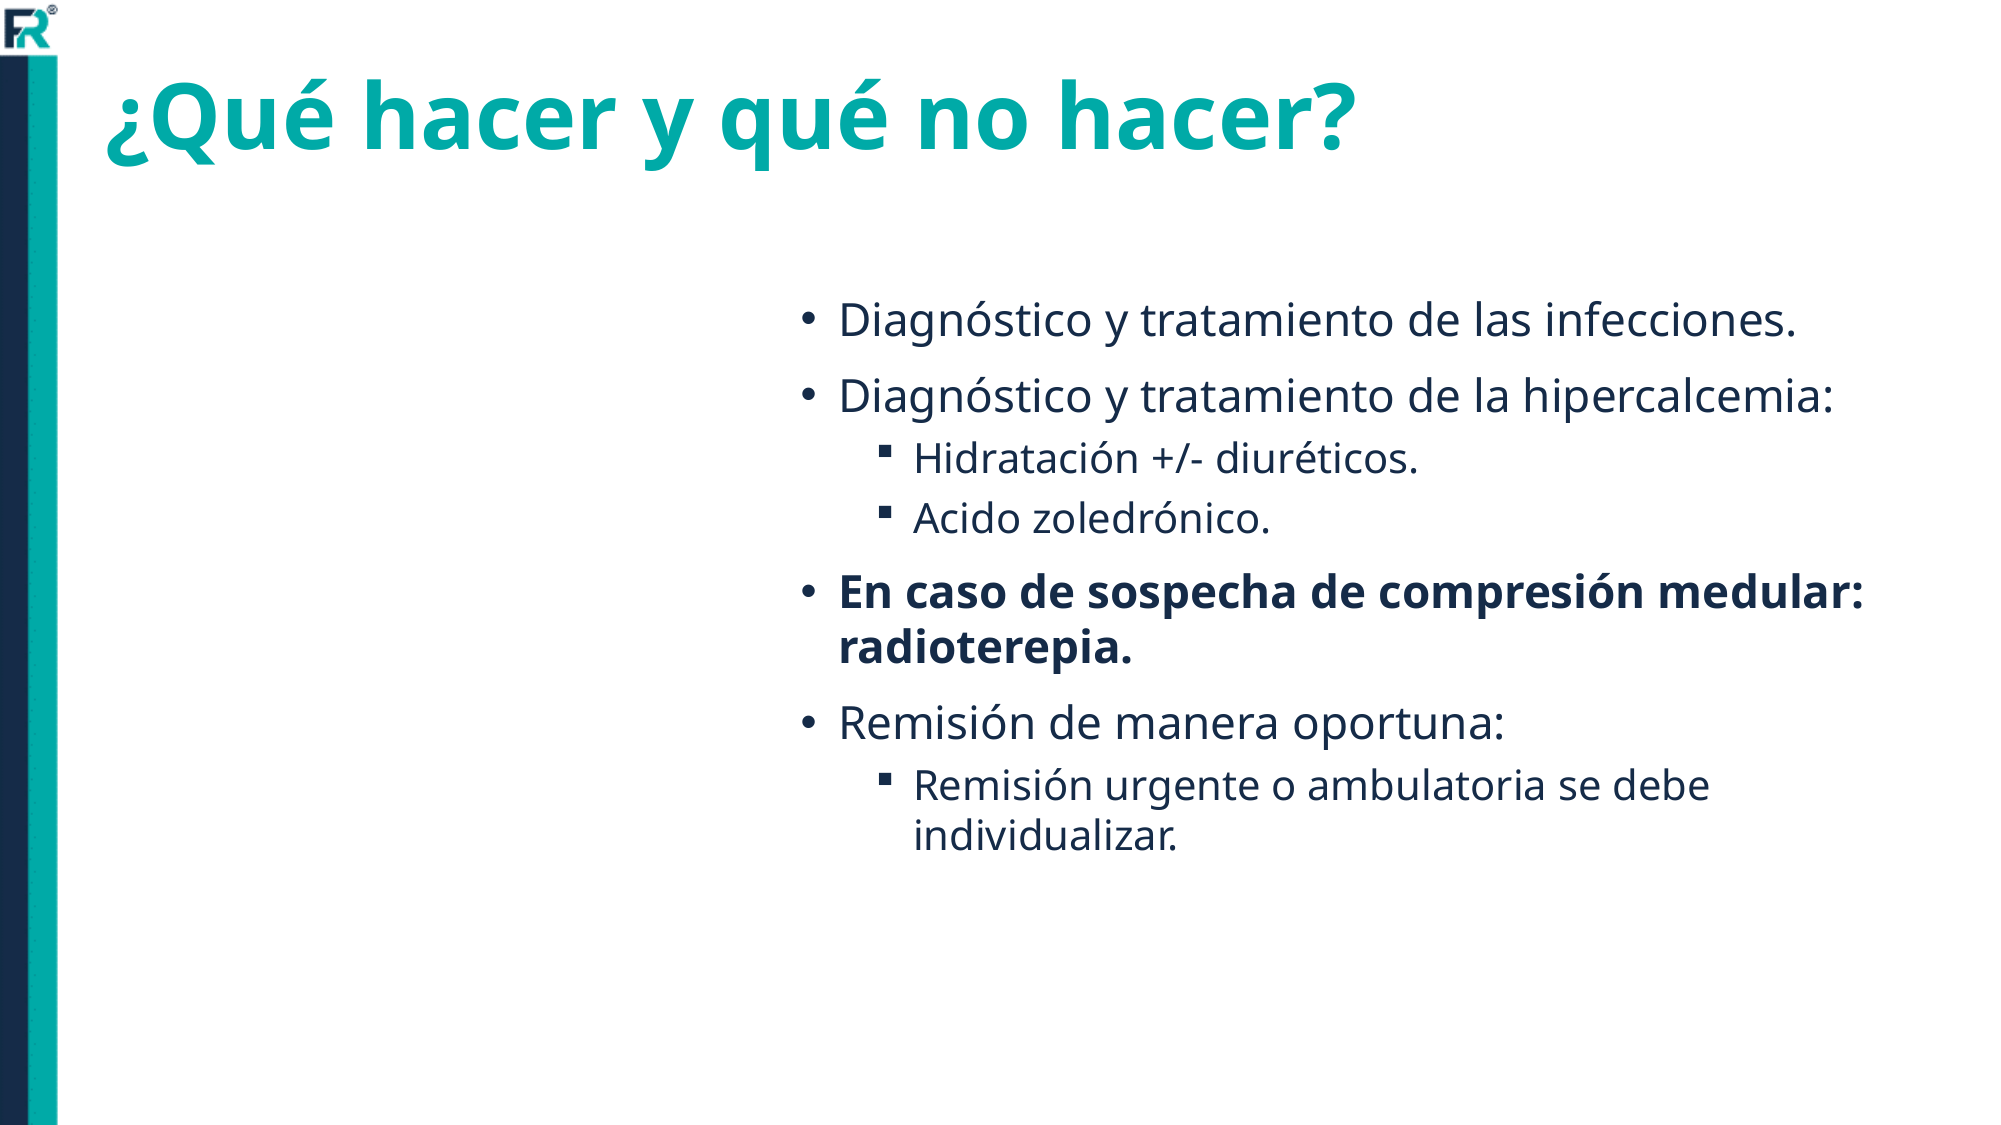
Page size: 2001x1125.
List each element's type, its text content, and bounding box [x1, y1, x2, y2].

title ¿Qué hacer y qué no hacer? [90, 24, 1666, 177]
list Diagnóstico y tratamiento de las infecciones. Diagnóstico y tratamiento de la hipercalcemia: Hidratación +/- diuréticos. Acido zoledrónico. En caso de sospecha de compresión medular: radioterepia. Remisión de manera oportuna: Remisión urgente o ambulatoria se debe individualizar. [785, 282, 1981, 900]
picture [0, 0, 2001, 1125]
